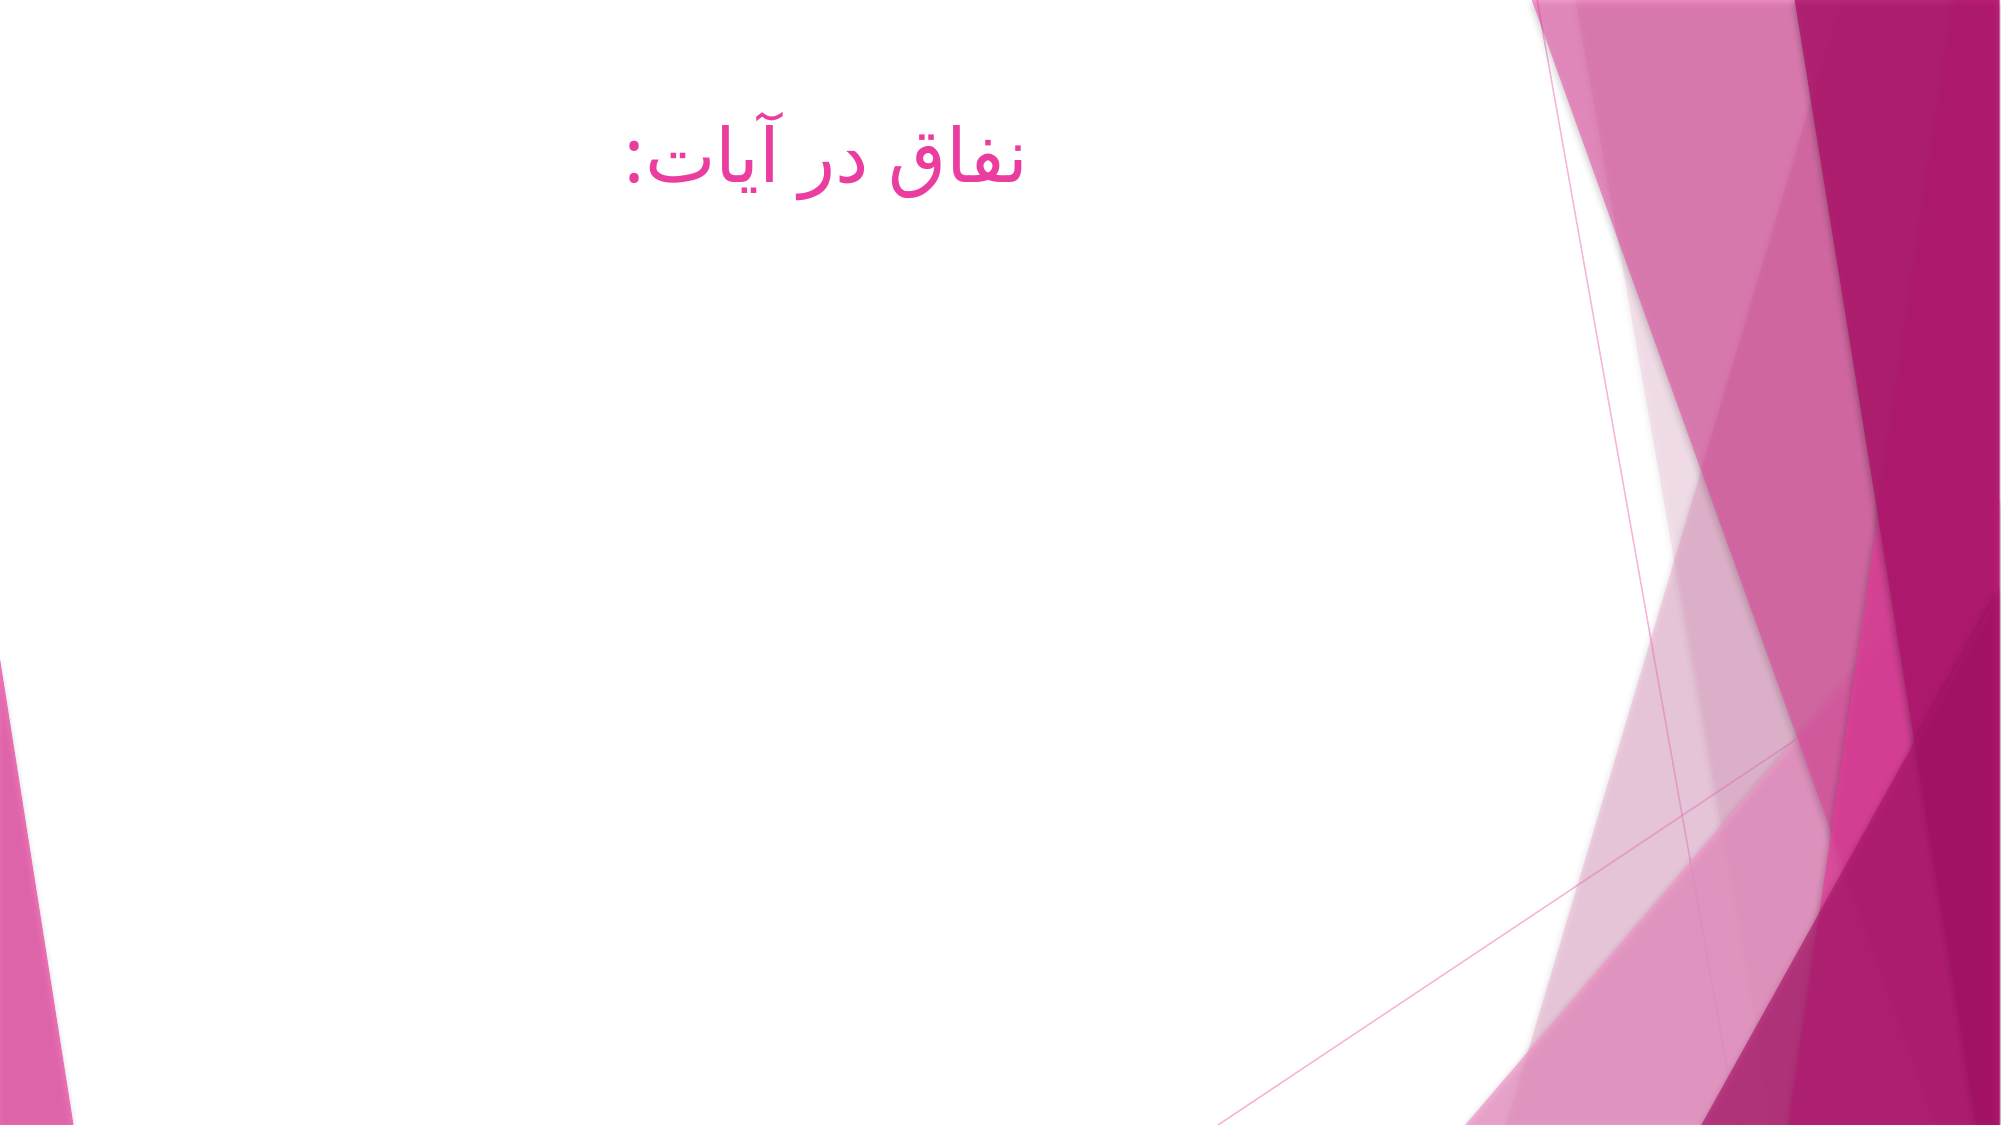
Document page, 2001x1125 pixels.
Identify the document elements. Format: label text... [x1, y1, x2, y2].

title نفاق در آیات: [111, 99, 1522, 317]
